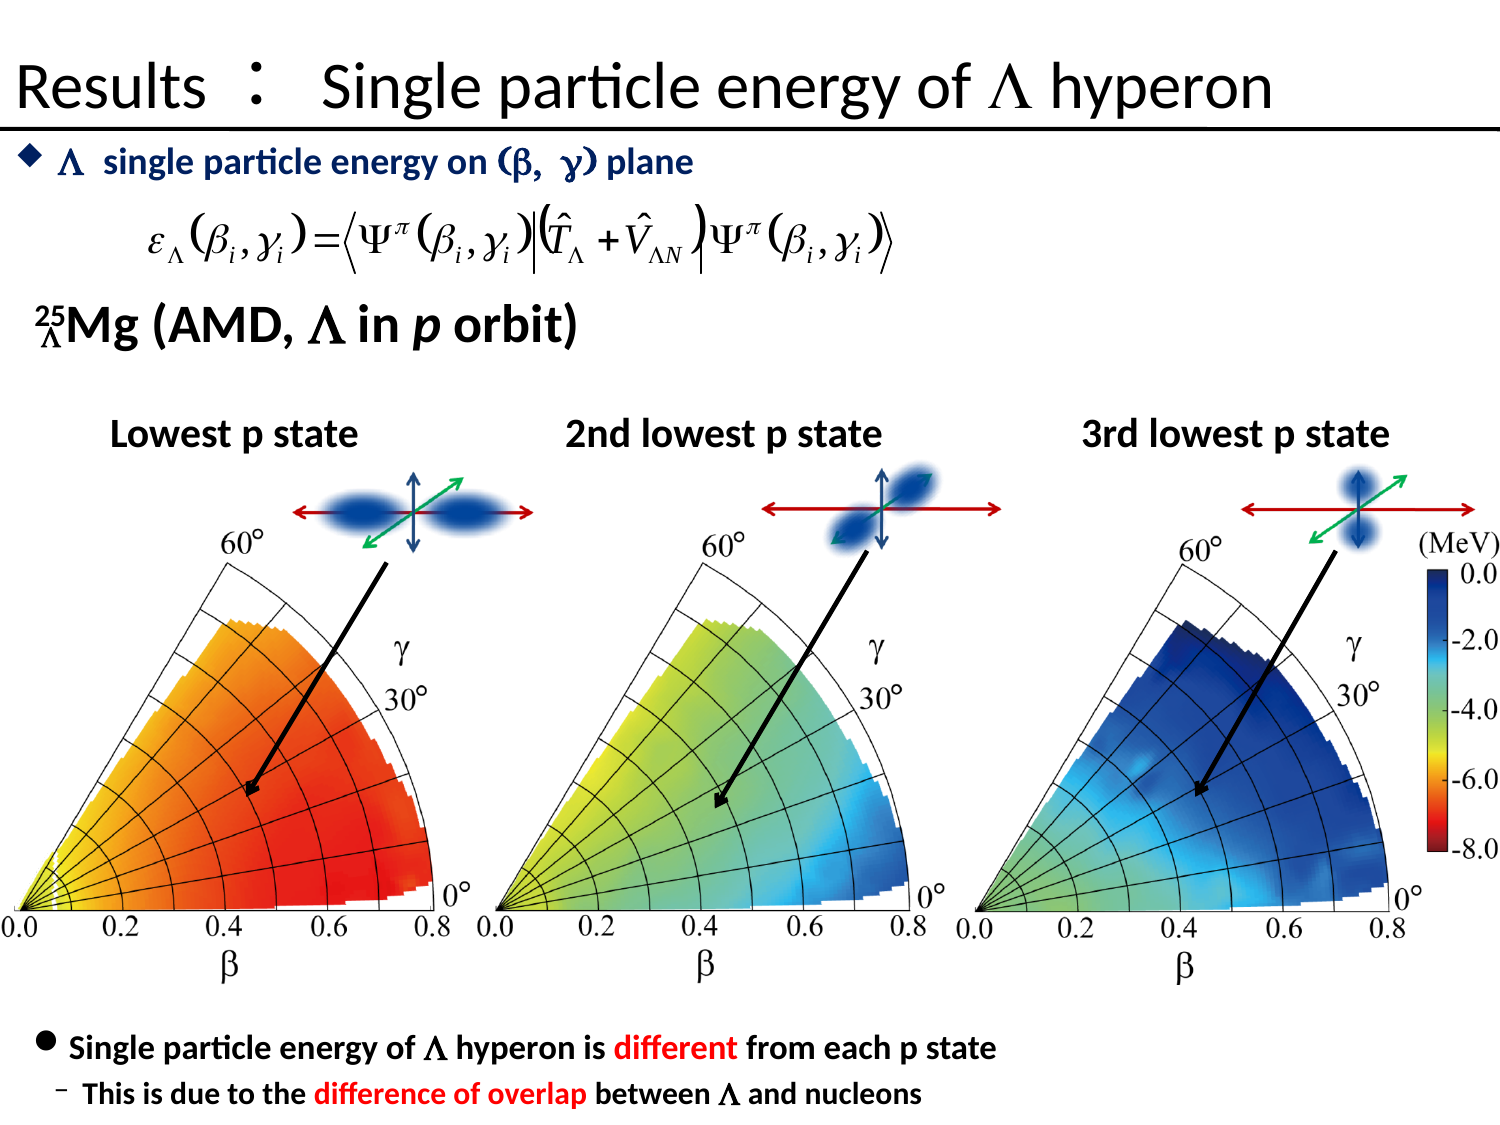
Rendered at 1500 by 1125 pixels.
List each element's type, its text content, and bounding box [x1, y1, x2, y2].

text_box Lowest p state [93, 398, 375, 464]
text_box 2nd lowest p state [545, 398, 903, 441]
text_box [14, 280, 601, 363]
list L single particle energy on (b, g) plane Single particle energy of L hyperon is different from each p state This is due to the difference of overlap between L and nucleons [0, 992, 1500, 1125]
text_box 3rd lowest p state [1042, 398, 1430, 441]
list L single particle energy on (b, g) plane Single particle energy of L hyperon is different from each p state This is due to the difference of overlap between L and nucleons [0, 128, 1500, 510]
picture [0, 510, 1500, 985]
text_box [245, 442, 1489, 809]
title Results： Single particle energy of L hyperon [0, 0, 1500, 128]
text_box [140, 203, 901, 282]
